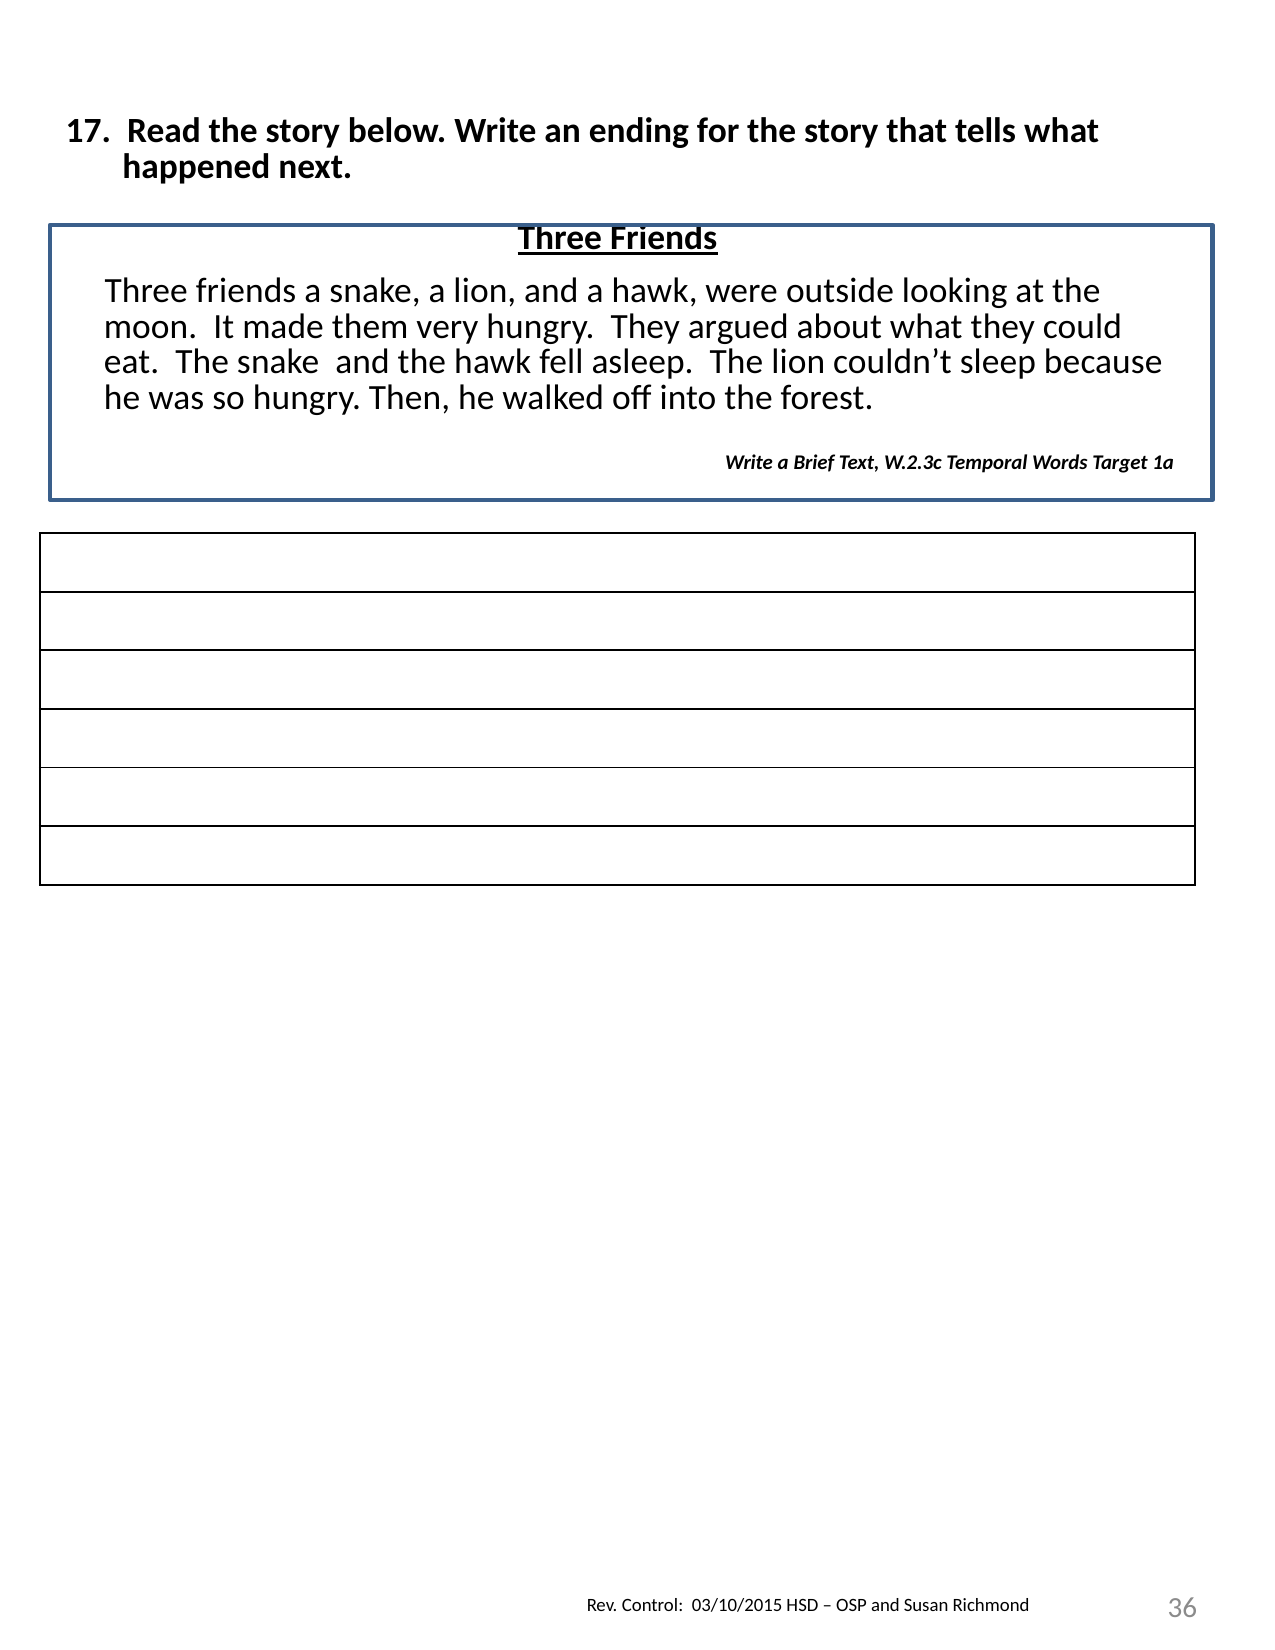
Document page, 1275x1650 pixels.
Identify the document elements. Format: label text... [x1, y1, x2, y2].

table_cell [41, 593, 1194, 649]
table_cell [41, 651, 1194, 708]
text_box [48, 223, 1215, 502]
table_cell [41, 710, 1194, 767]
slide_number 36 [1075, 1562, 1214, 1650]
table_header 17. Read the story below. Write an ending for the story that tells what happened next. Three Friends Three friends a snake, a lion, and a hawk, were outside looking at the moon. It made them very hungry. They argued about what they could eat. The snake and the hawk fell asleep. The lion couldn’t sleep because he was so hungry. Then, he walked off into the forest. Write a Brief Text, W.2.3c Temporal Words Target 1a [40, 108, 1195, 532]
table_cell [41, 534, 1194, 591]
table_cell [41, 768, 1194, 825]
table_cell [41, 827, 1194, 884]
